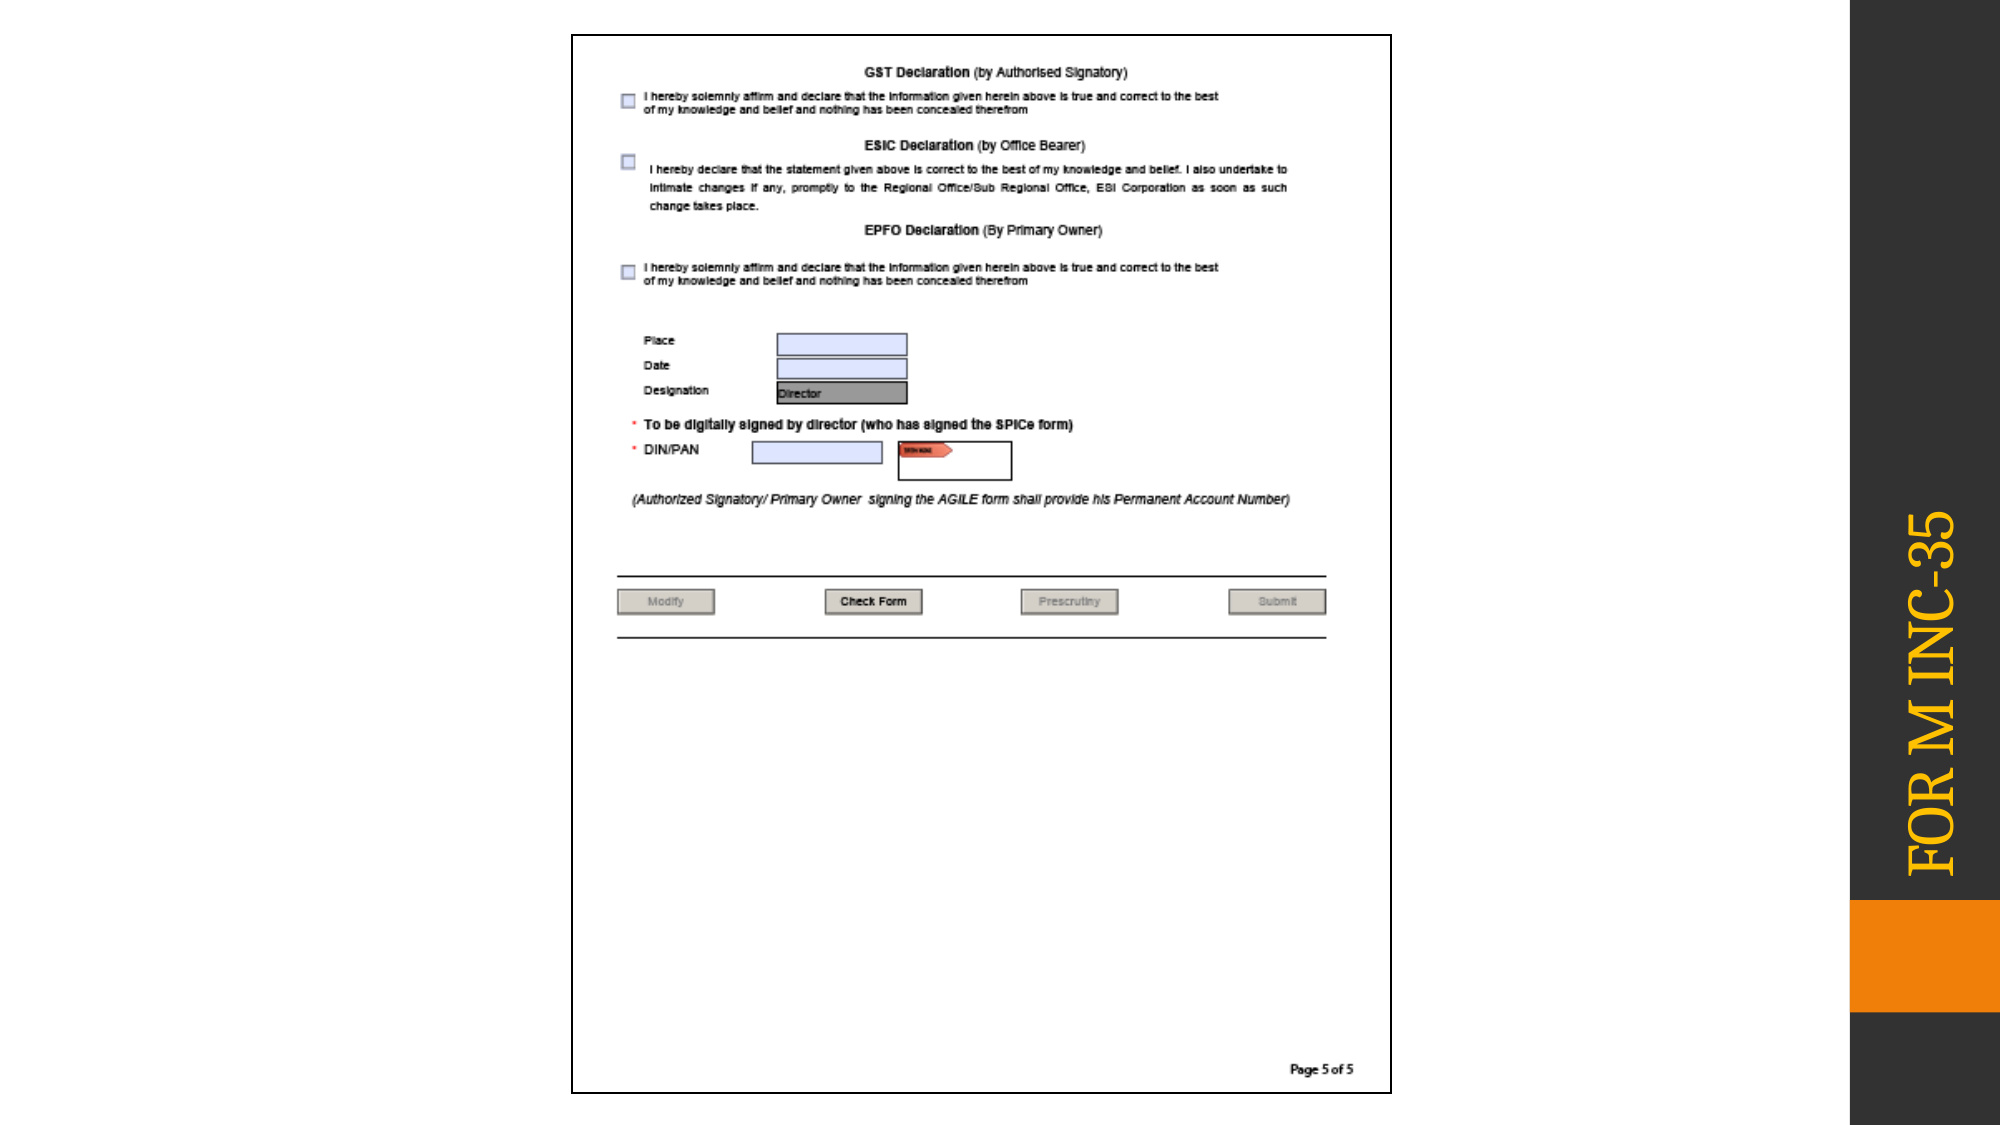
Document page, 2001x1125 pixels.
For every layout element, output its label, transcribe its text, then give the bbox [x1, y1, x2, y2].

text_box FOR M INC-35 [1852, 2, 2000, 894]
picture [572, 35, 1391, 1093]
